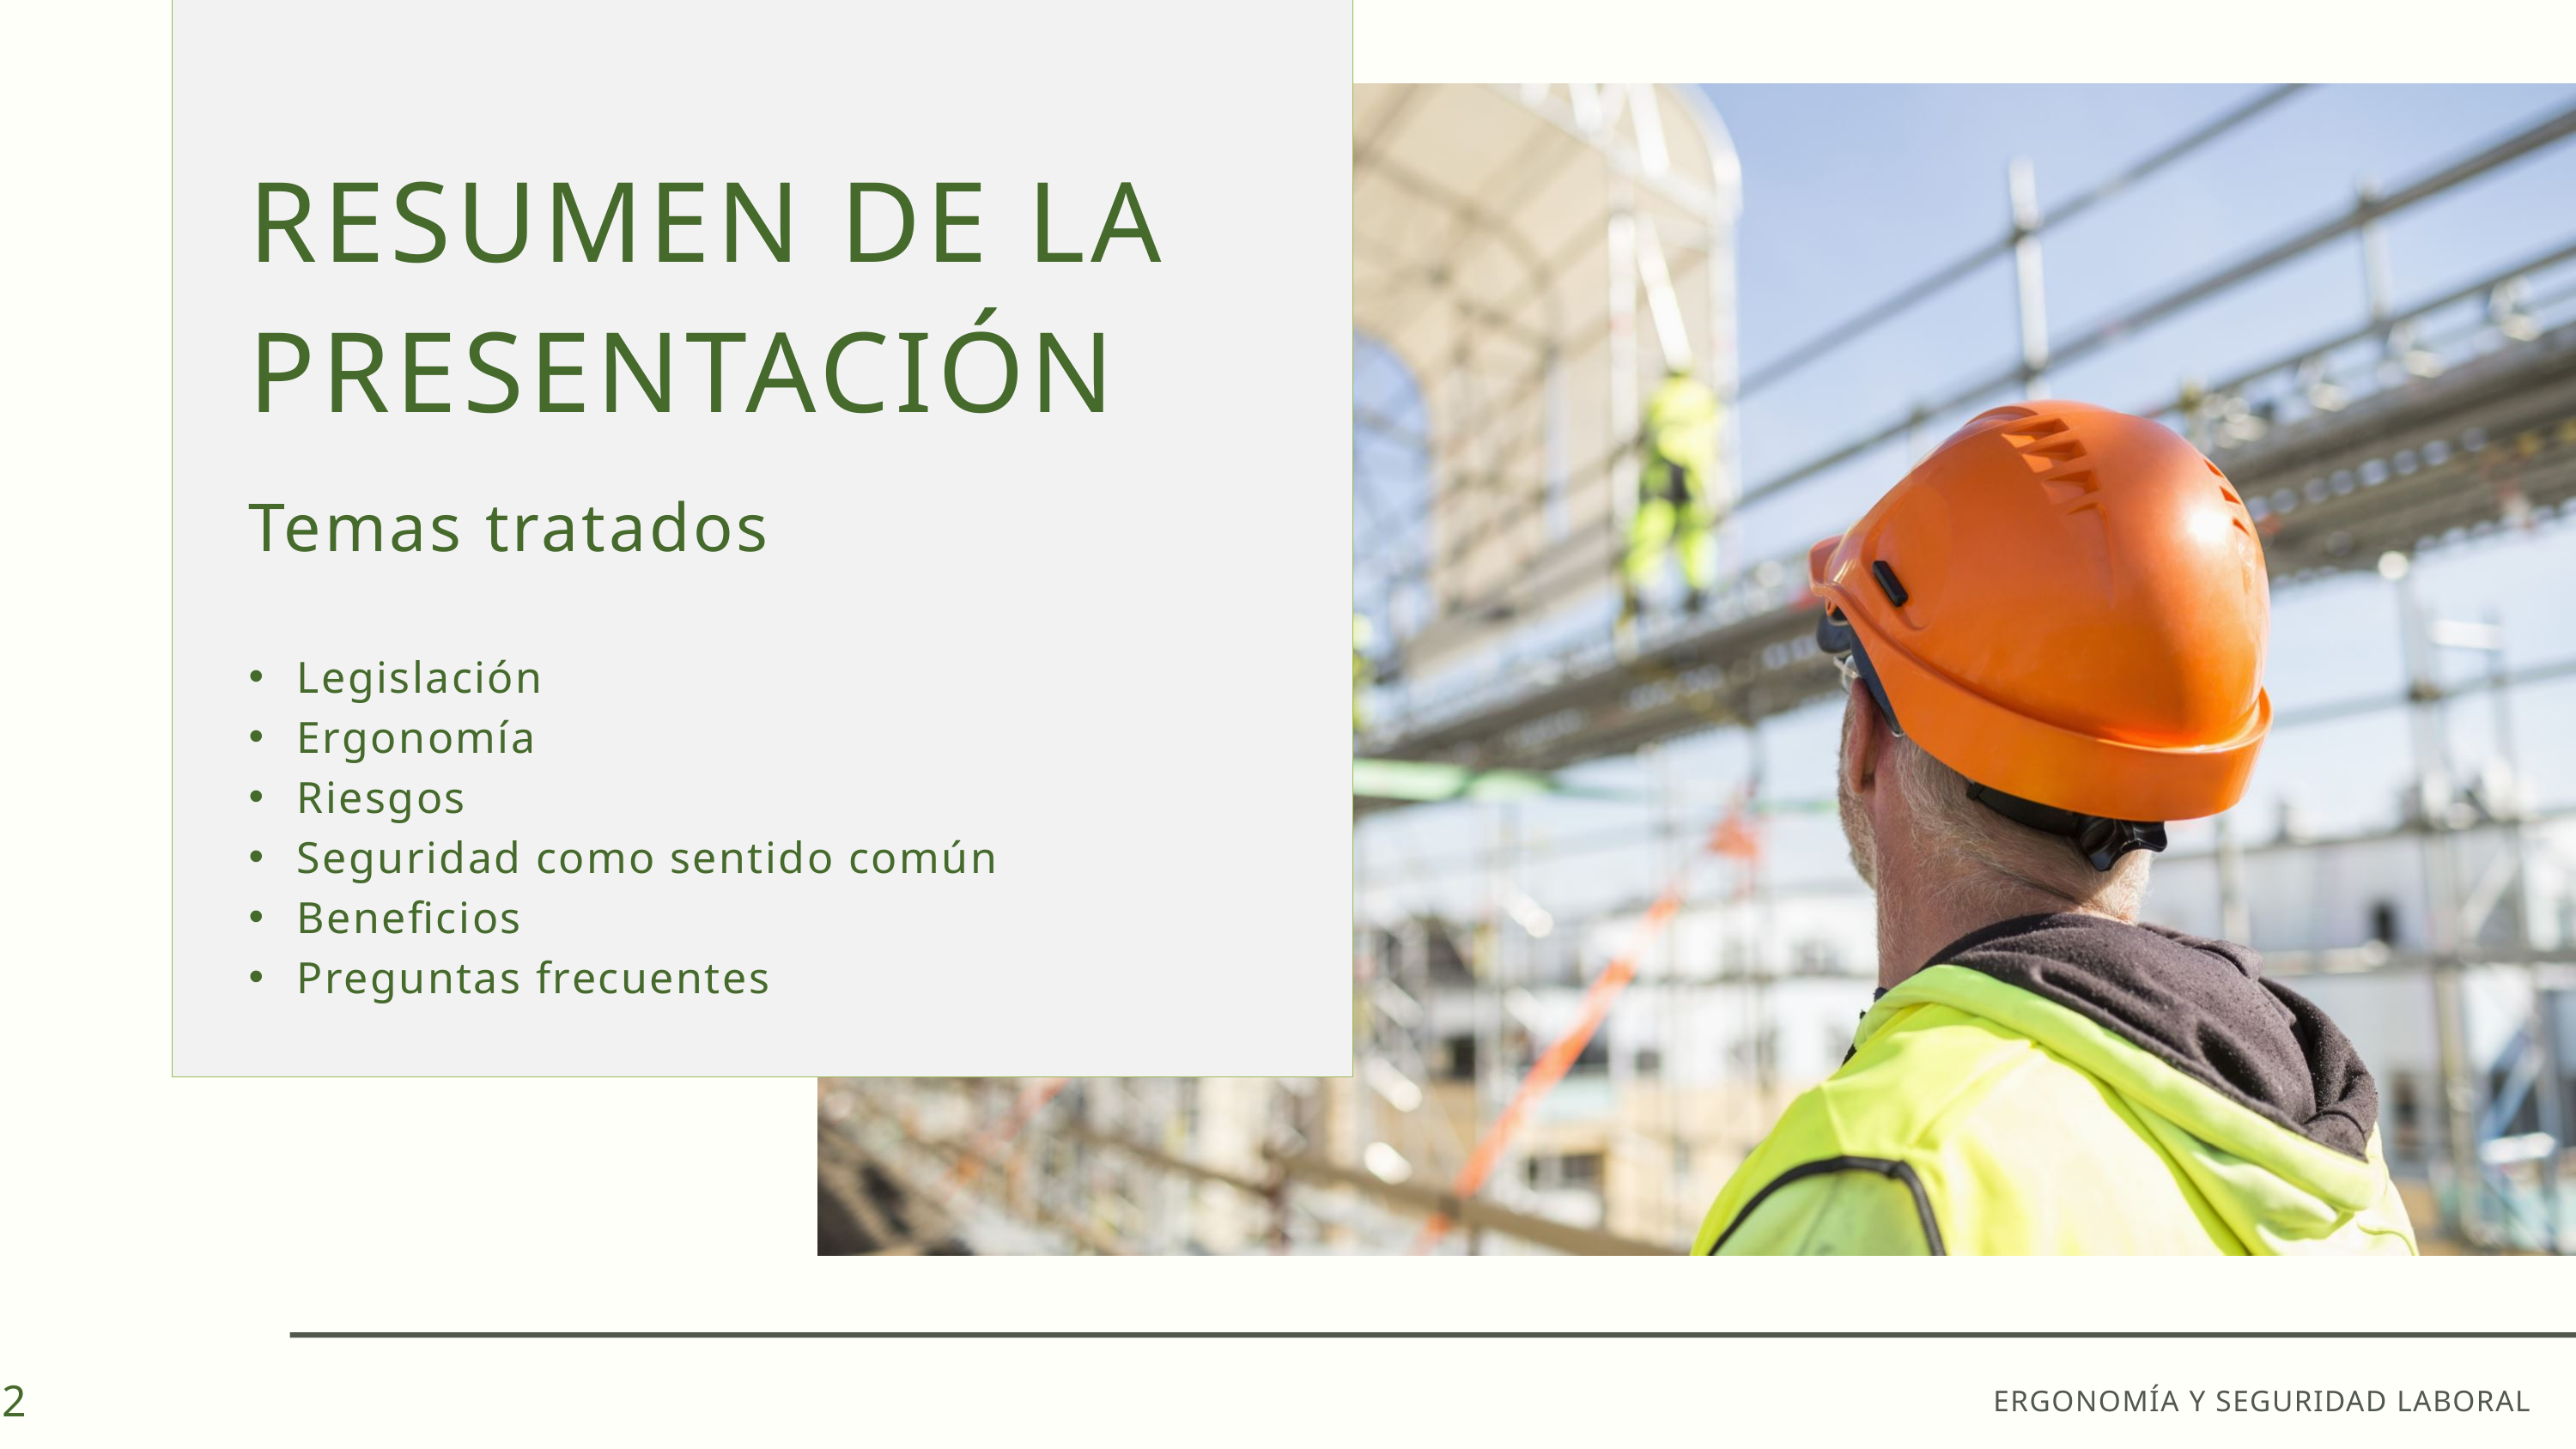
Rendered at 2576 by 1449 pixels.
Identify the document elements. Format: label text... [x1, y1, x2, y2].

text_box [171, 0, 1353, 1077]
text_box [289, 1332, 2576, 1338]
slide_number 2 [0, 1377, 290, 1429]
picture [817, 83, 2576, 1256]
